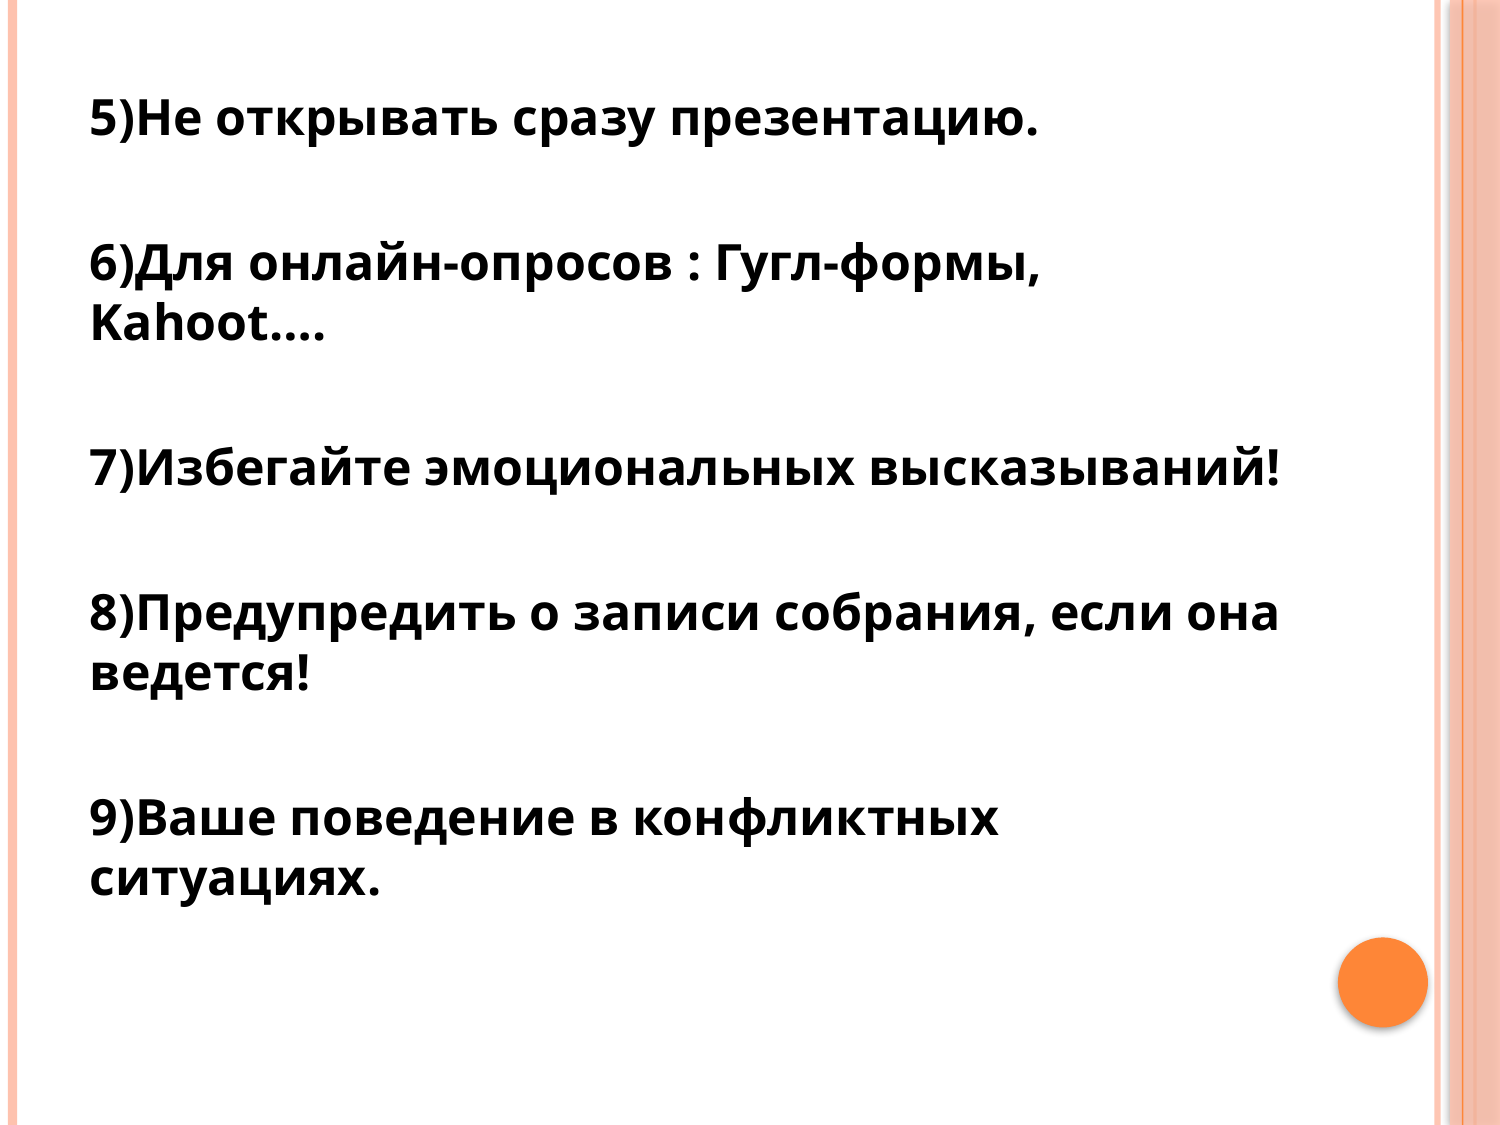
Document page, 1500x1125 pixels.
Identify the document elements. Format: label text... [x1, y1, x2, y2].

list 5)Не открывать сразу презентацию. 6)Для онлайн-опросов : Гугл-формы, Kahoot…. 7)Избегайте эмоциональных высказываний! 8)Предупредить о записи собрания, если она ведется! 9)Ваше поведение в конфликтных ситуациях. [75, 78, 1300, 1062]
